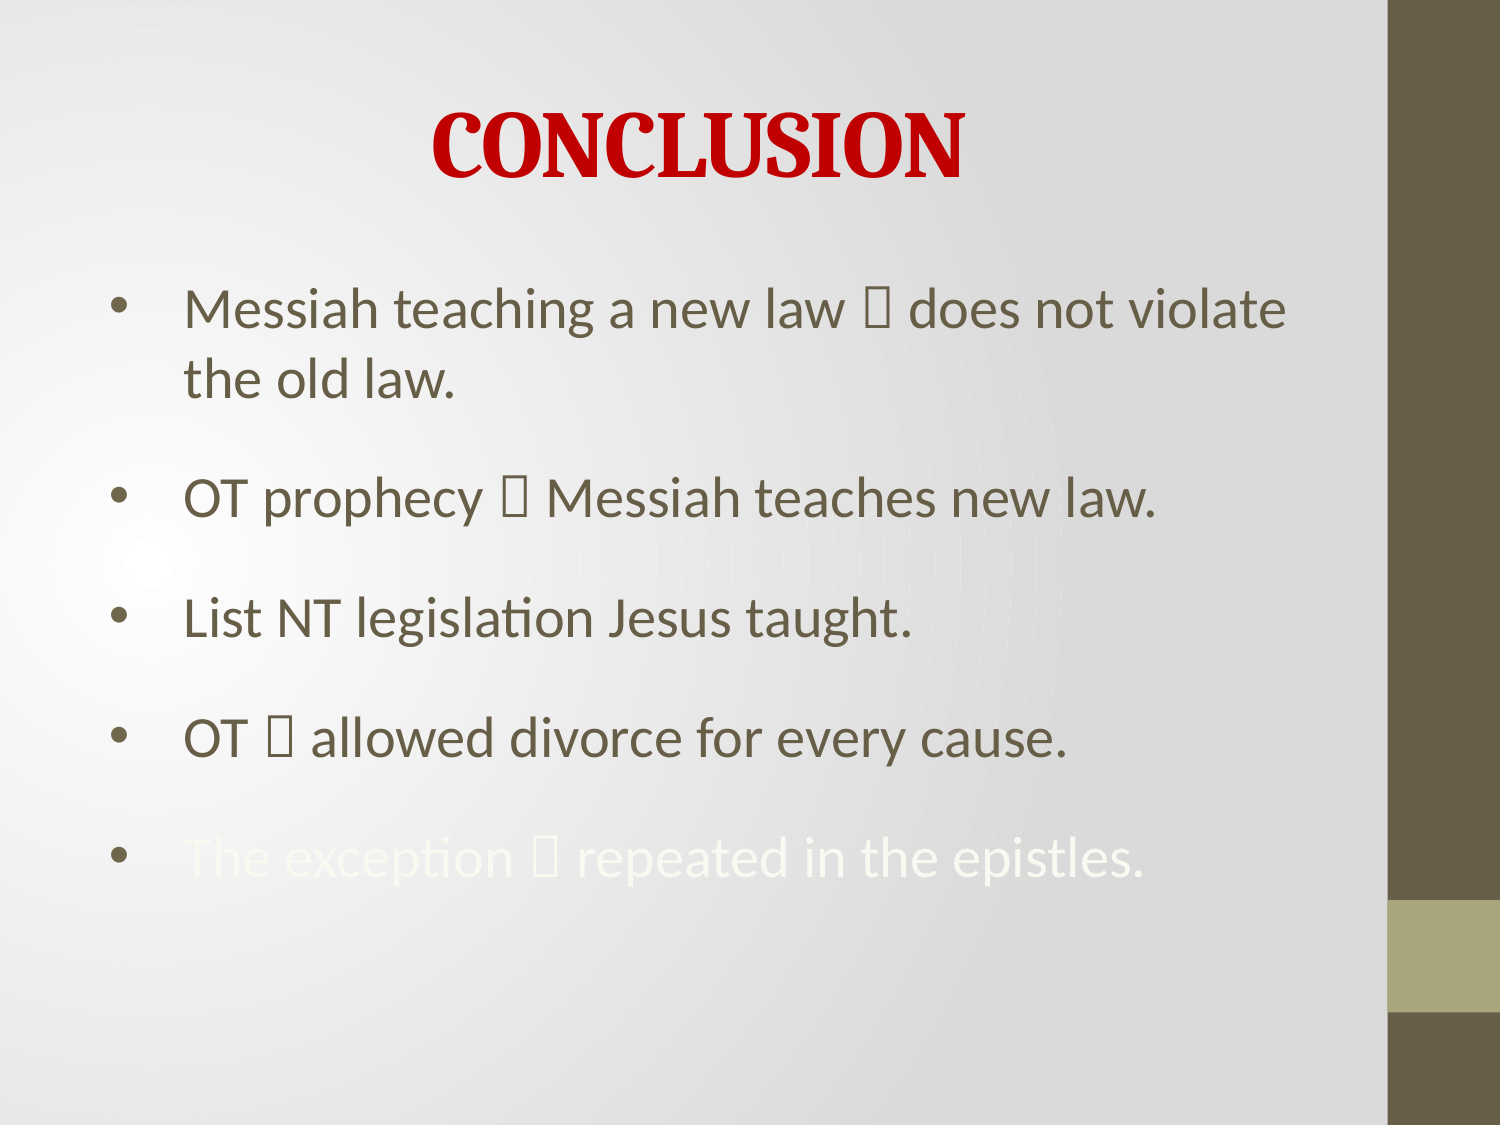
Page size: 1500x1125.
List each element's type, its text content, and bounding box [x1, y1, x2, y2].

title CONCLUSION [75, 45, 1325, 233]
list Messiah teaching a new law  does not violate the old law. OT prophecy  Messiah teaches new law. List NT legislation Jesus taught. OT  allowed divorce for every cause. The exception  repeated in the epistles. [75, 262, 1325, 1050]
